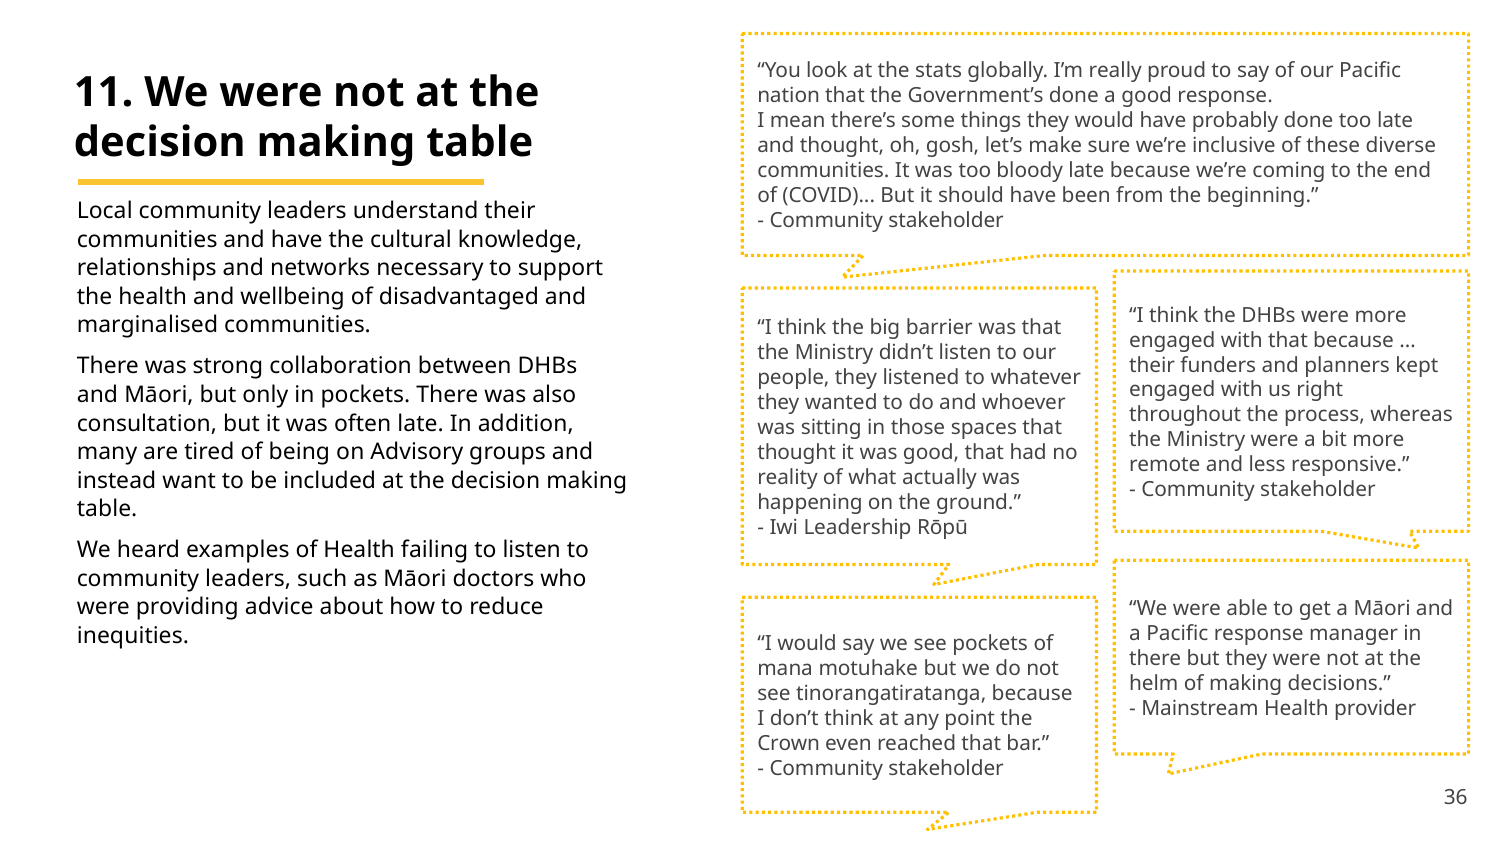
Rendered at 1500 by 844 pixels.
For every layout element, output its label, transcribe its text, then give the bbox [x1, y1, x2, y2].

text_box Local community leaders understand their communities and have the cultural knowledge, relationships and networks necessary to support the health and wellbeing of disadvantaged and marginalised communities. There was strong collaboration between DHBs and Māori, but only in pockets. There was also consultation, but it was often late. In addition, many are tired of being on Advisory groups and instead want to be included at the decision making table. We heard examples of Health failing to listen to community leaders, such as Māori doctors who were providing advice about how to reduce inequities. [76, 194, 639, 810]
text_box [741, 33, 1469, 813]
slide_number 36 [1411, 753, 1500, 844]
title 11. We were not at the decision making table [73, 60, 695, 165]
